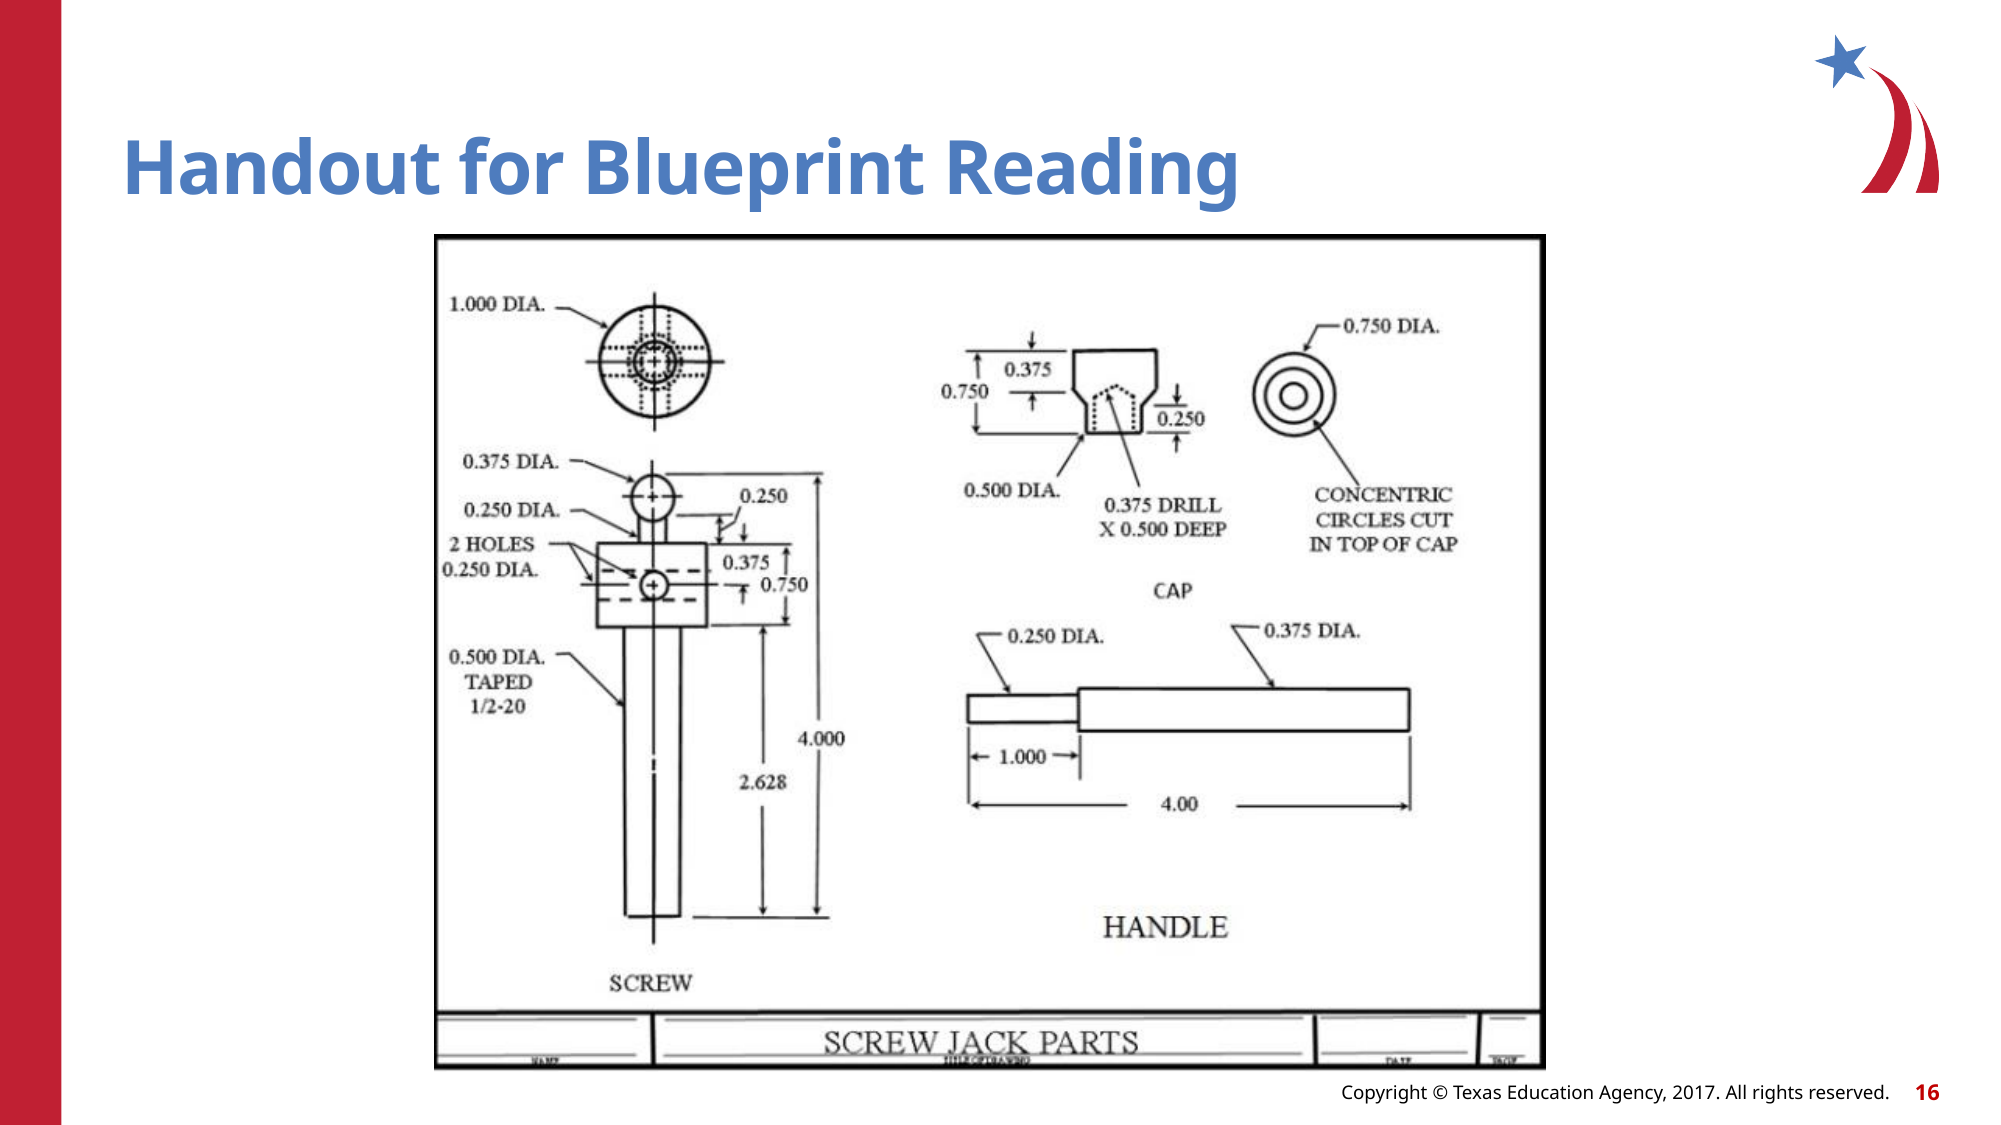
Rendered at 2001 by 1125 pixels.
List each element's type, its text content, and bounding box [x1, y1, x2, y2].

picture [1814, 34, 1939, 193]
title Handout for Blueprint Reading [121, 66, 1772, 211]
picture [434, 234, 1546, 1072]
